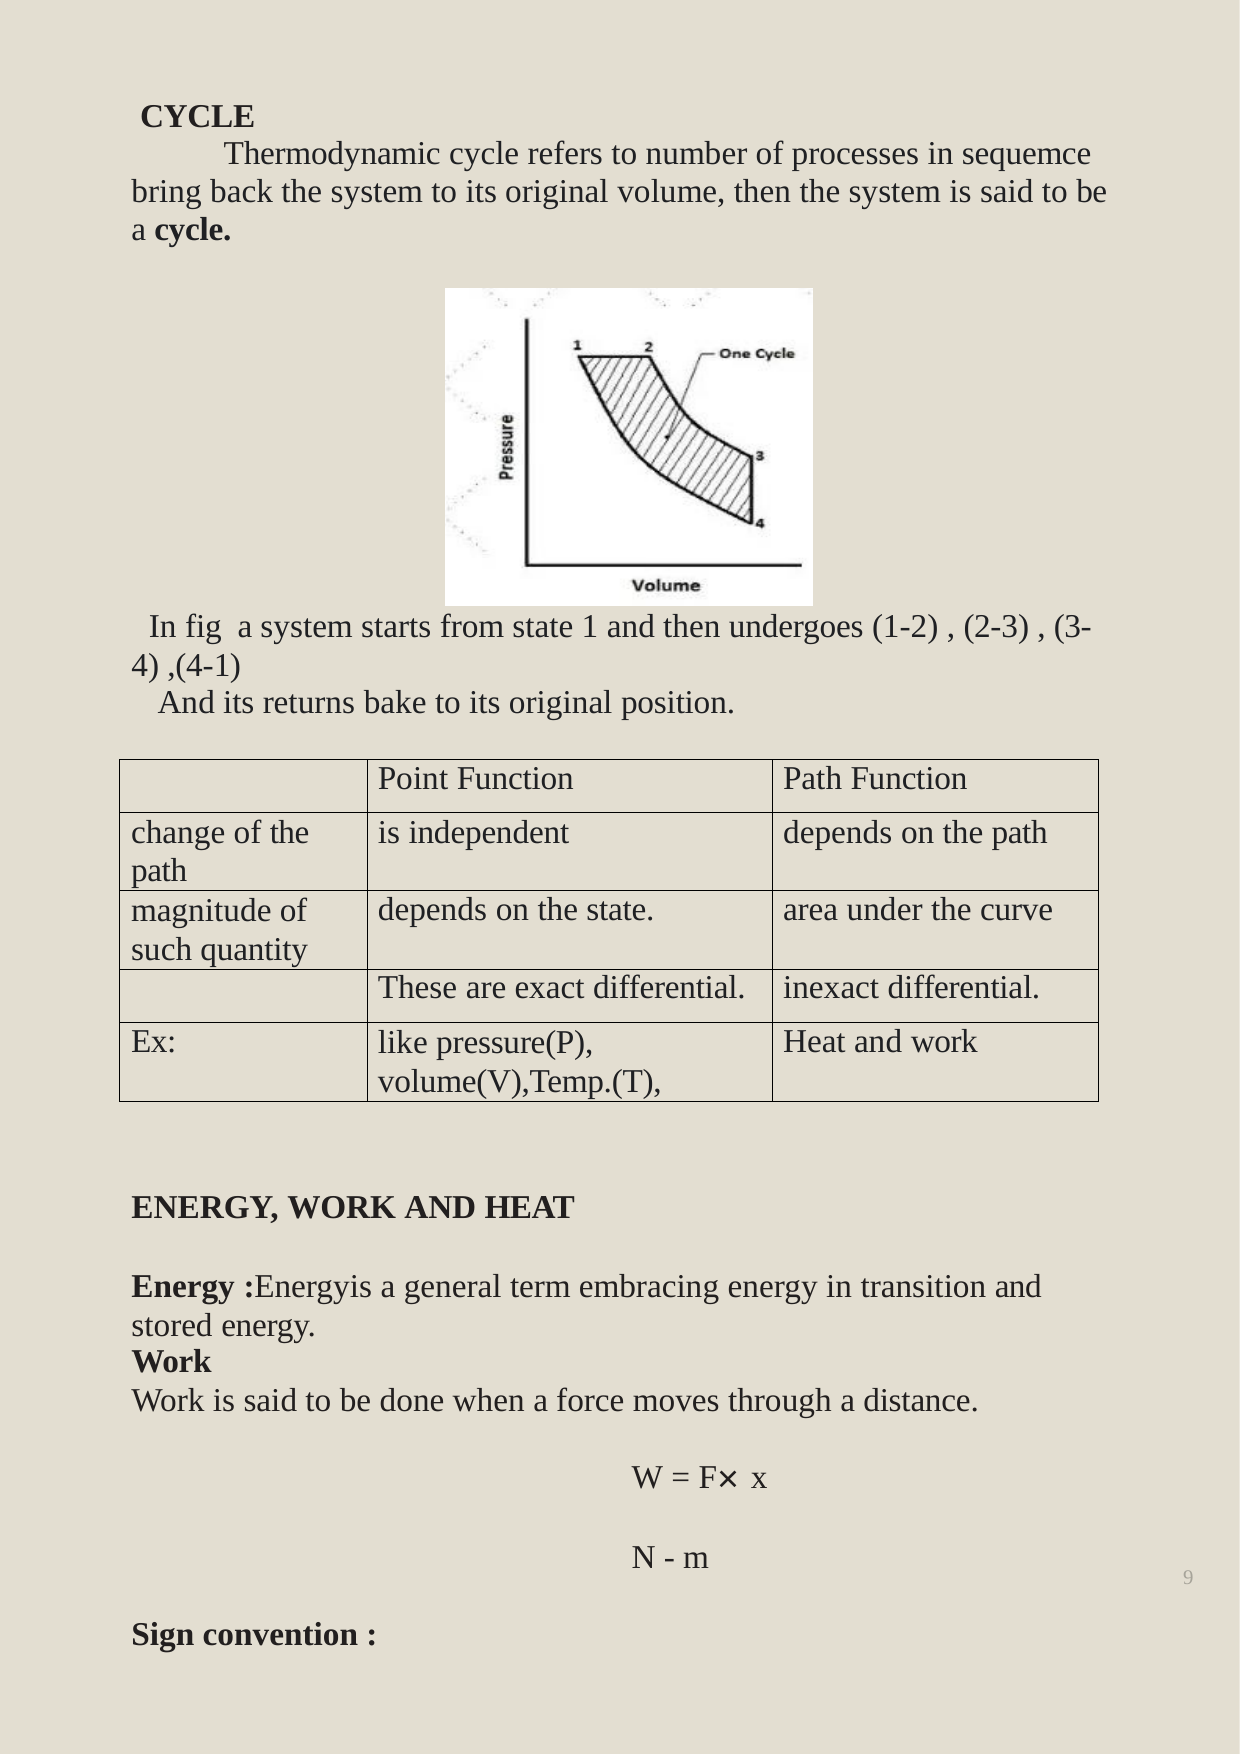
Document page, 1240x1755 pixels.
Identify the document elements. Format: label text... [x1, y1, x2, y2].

table_cell depends on the state. [368, 891, 772, 969]
table_cell magnitude of such quantity [120, 891, 367, 969]
table_header Path Function [773, 760, 1098, 812]
text_box CYCLE Thermodynamic cycle refers to number of processes in sequemce bring back the system to its original volume, then the system is said to be a cycle. [129, 92, 1110, 249]
table_cell These are exact differential. [368, 970, 772, 1022]
table_cell change of the path [120, 813, 367, 890]
table_cell inexact differential. [773, 970, 1098, 1022]
table_header [120, 760, 367, 812]
table_header Point Function [368, 760, 772, 812]
table_cell depends on the path [773, 813, 1098, 890]
table_cell [120, 970, 367, 1022]
text_box ENERGY, WORK AND HEAT Energy :Energyis a general term embracing energy in transition and stored energy. Work Work is said to be done when a force moves through a distance. W = F× x N - m Sign convention : [129, 1183, 1048, 1653]
table_cell is independent [368, 813, 772, 890]
table_cell Ex: [120, 1023, 367, 1101]
table_cell Heat and work [773, 1023, 1098, 1101]
table_cell like pressure(P), volume(V),Temp.(T), [368, 1023, 772, 1101]
table_cell area under the curve [773, 891, 1098, 969]
slide_number 9 [1131, 571, 1194, 1589]
picture [445, 288, 813, 607]
text_box In fig a system starts from state 1 and then undergoes (1-2) , (2-3) , (3- 4) ,(4-1) And its returns bake to its original position. [129, 601, 1101, 720]
